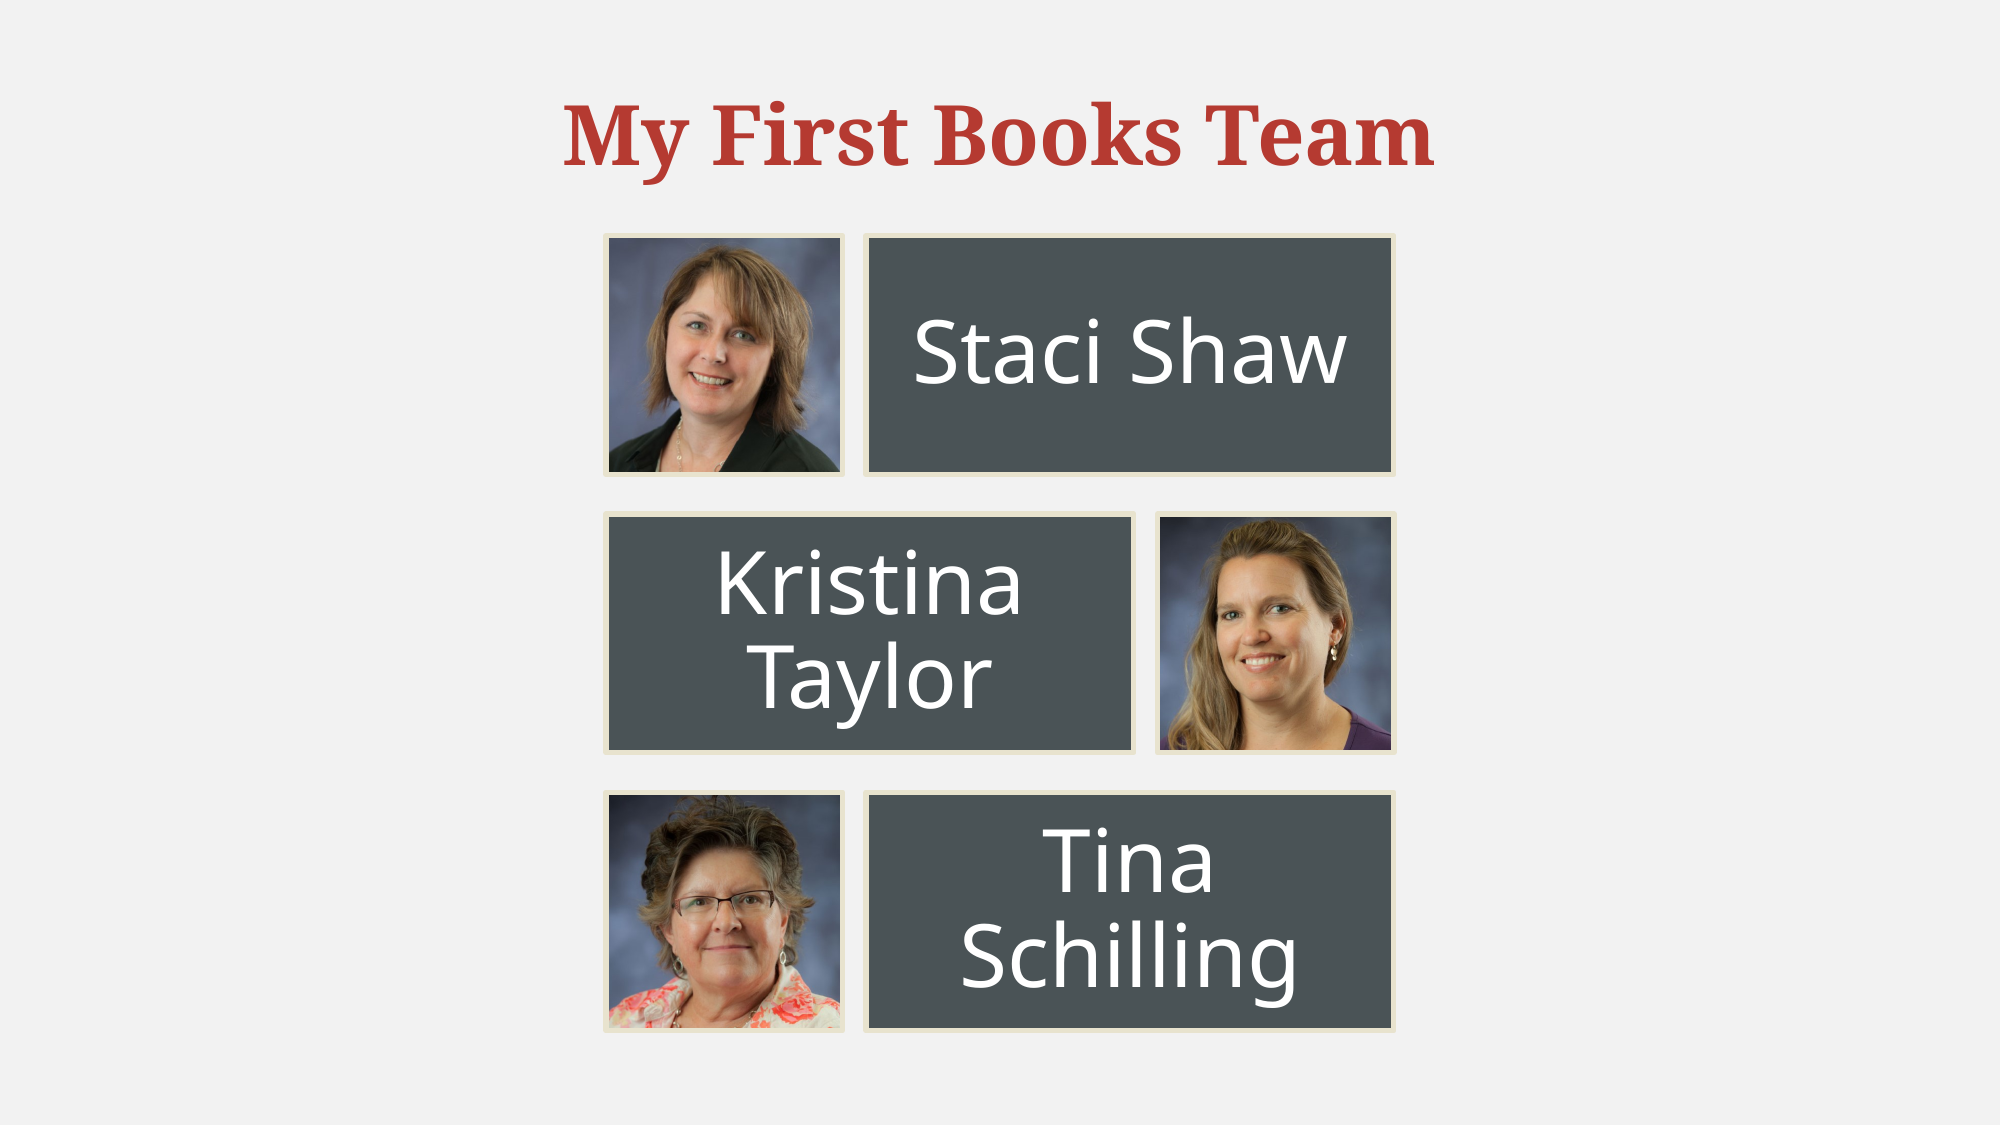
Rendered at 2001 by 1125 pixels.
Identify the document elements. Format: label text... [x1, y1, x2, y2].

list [279, 235, 1721, 1032]
text_box My First Books Team [409, 74, 1591, 235]
